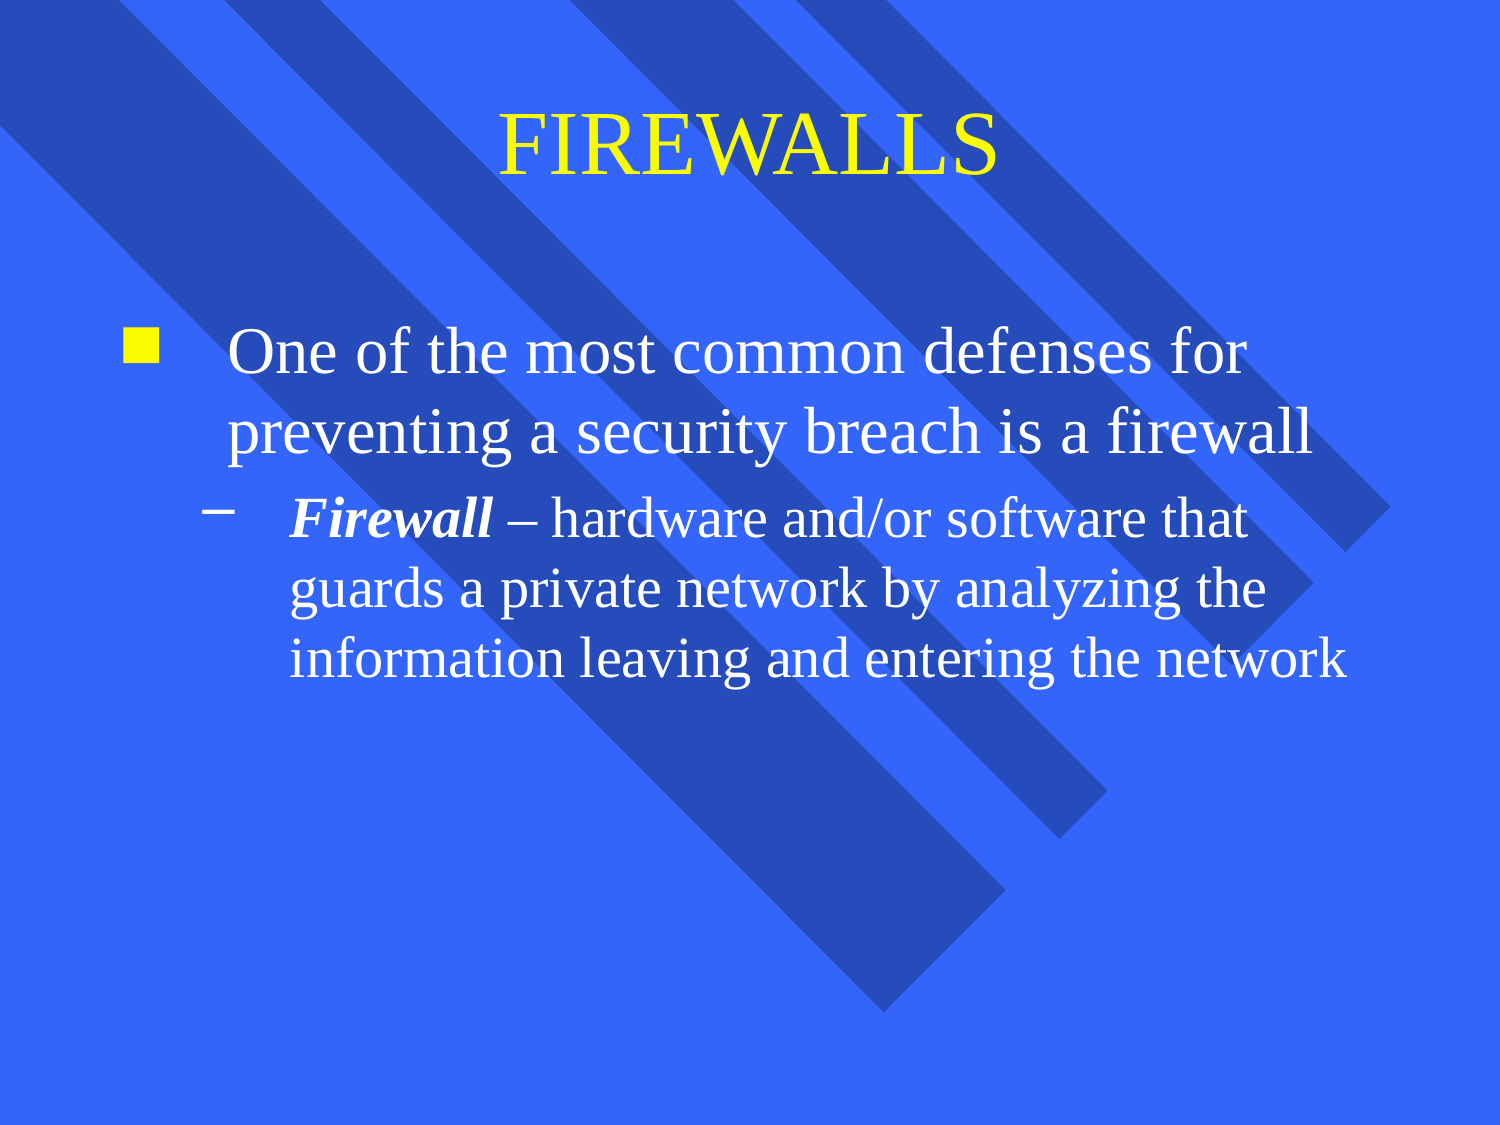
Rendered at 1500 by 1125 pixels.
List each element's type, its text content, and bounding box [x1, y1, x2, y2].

list One of the most common defenses for preventing a security breach is a firewall Firewall – hardware and/or software that guards a private network by analyzing the information leaving and entering the network [111, 299, 1388, 976]
title FIREWALLS [111, 36, 1388, 238]
